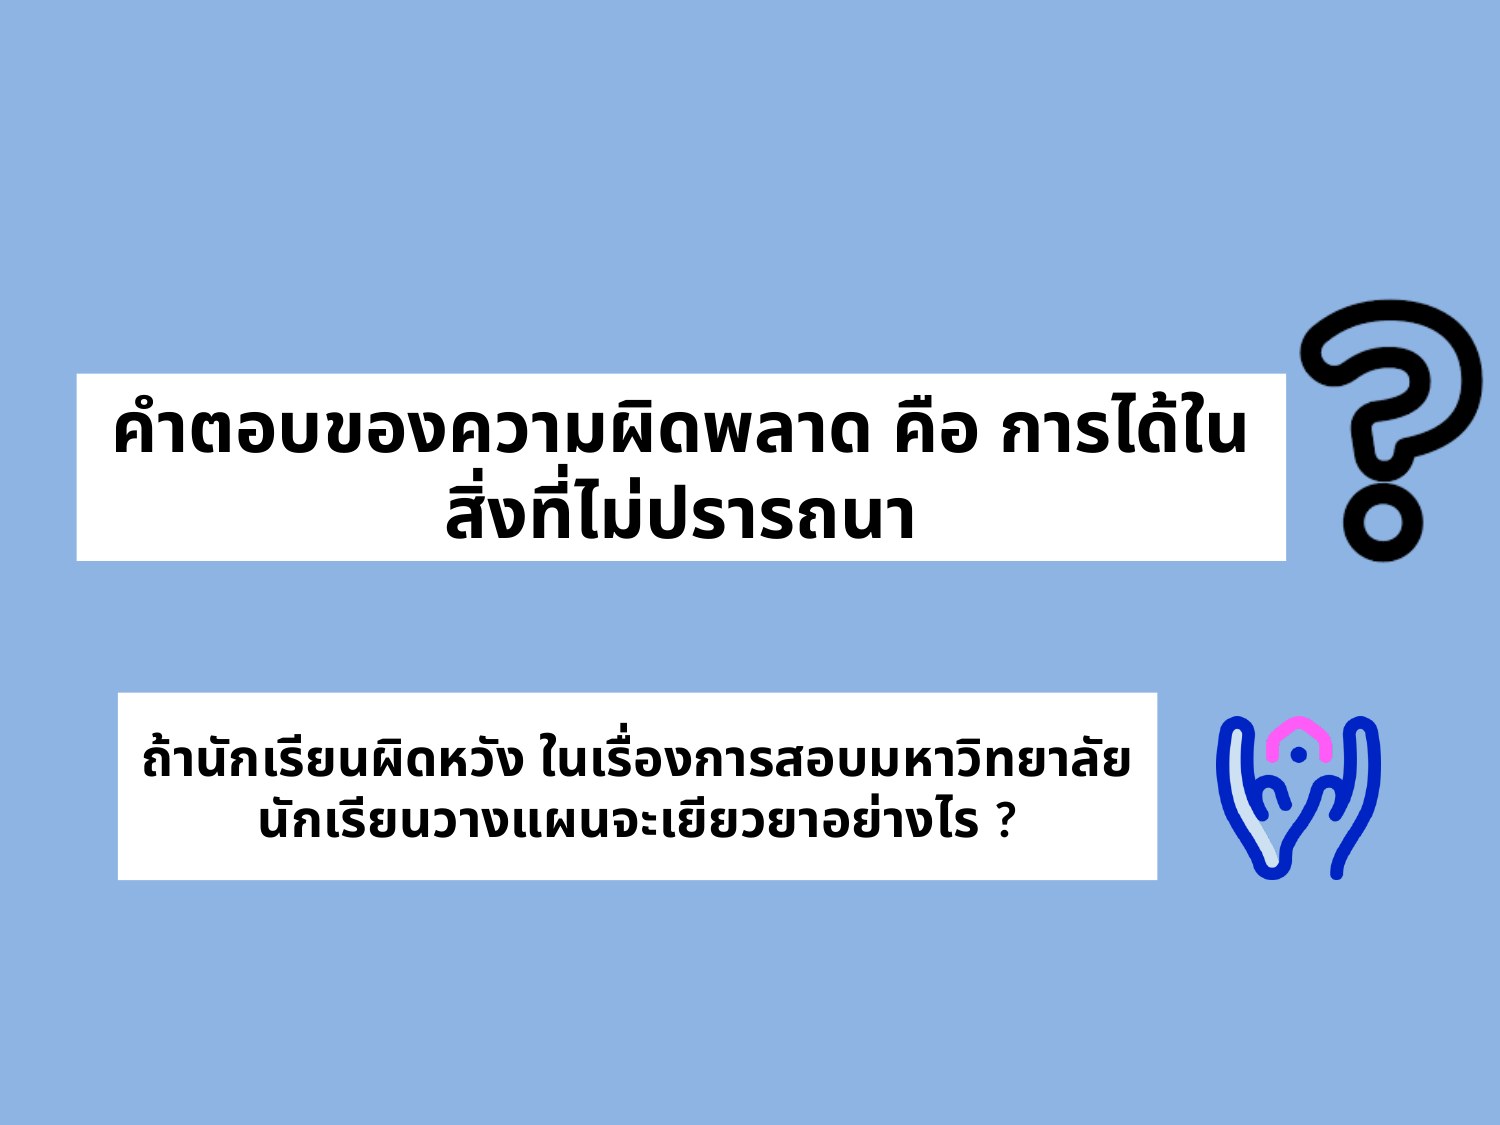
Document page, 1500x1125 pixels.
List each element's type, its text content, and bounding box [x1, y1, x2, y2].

text_box ถ้านักเรียนผิดหวัง ในเรื่องการสอบมหาวิทยาลัยนักเรียนวางแผนจะเยียวยาอย่างไร ? [117, 692, 1158, 881]
picture [1215, 255, 1500, 608]
title คำตอบของความผิดพลาด คือ การได้ในสิ่งที่ไม่ปรารถนา [76, 373, 1210, 561]
picture [1216, 716, 1381, 881]
